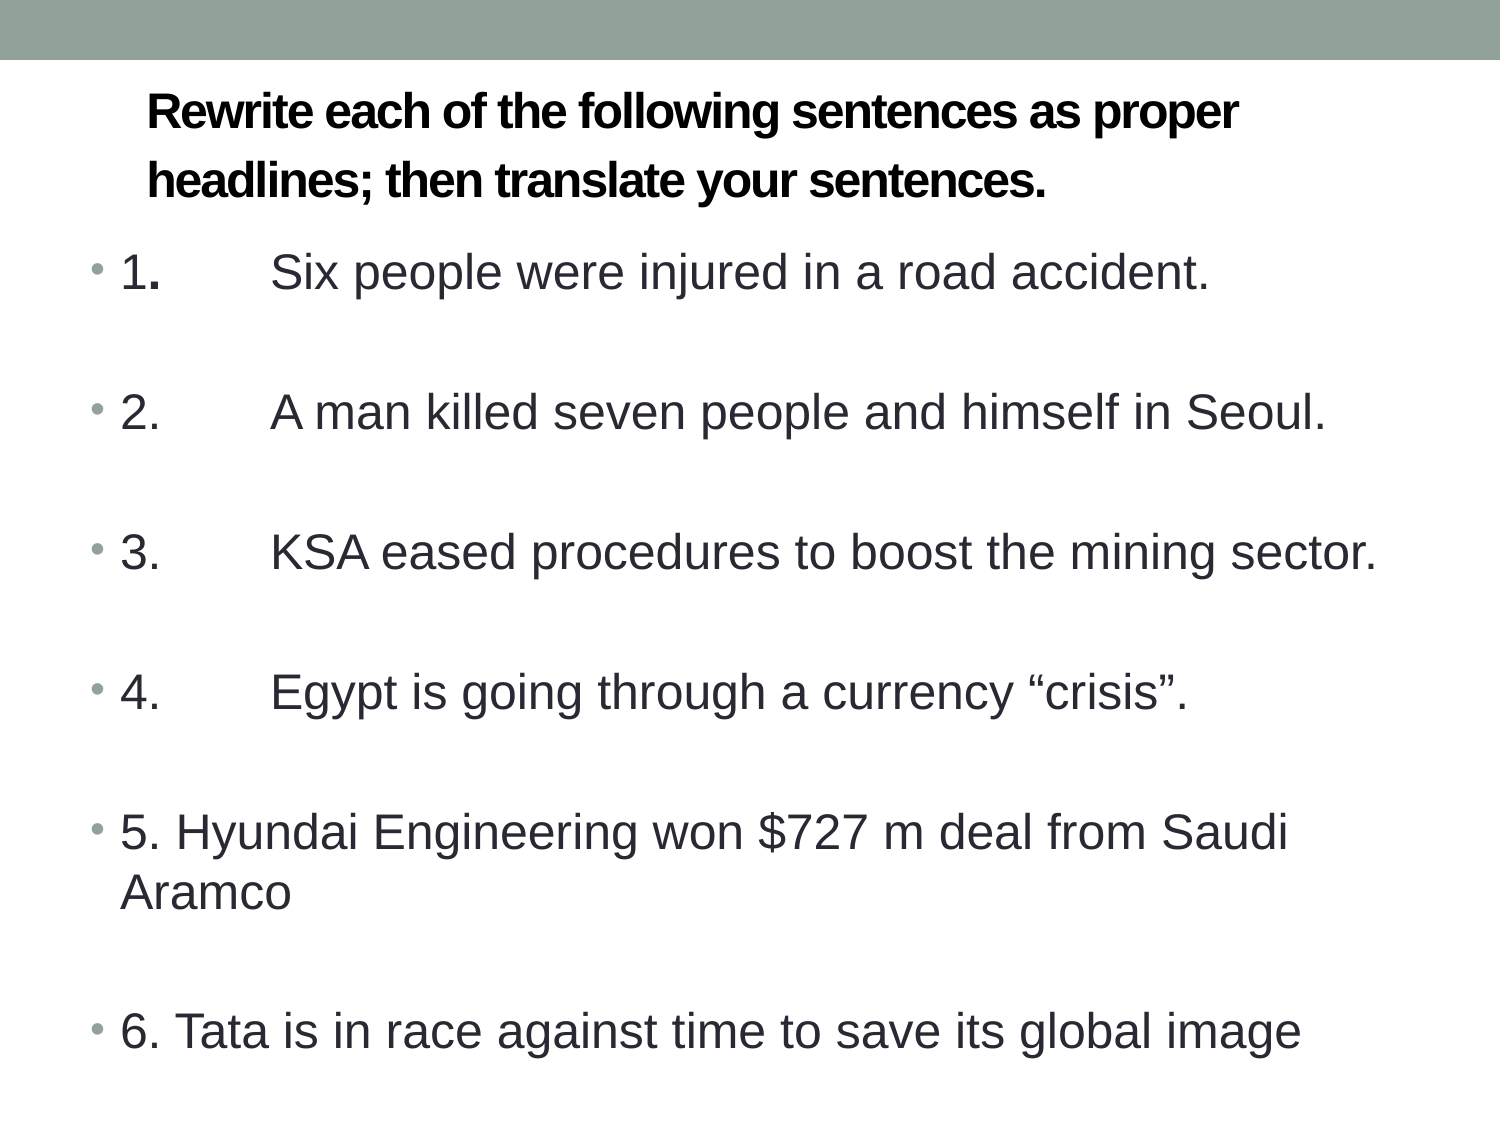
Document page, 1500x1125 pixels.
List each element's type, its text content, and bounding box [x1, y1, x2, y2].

title Rewrite each of the following sentences as proper headlines; then translate your sentences. [75, 75, 1425, 231]
list 1. Six people were injured in a road accident. 2. A man killed seven people and himself in Seoul. 3. KSA eased procedures to boost the mining sector. 4. Egypt is going through a currency “crisis”. 5. Hyundai Engineering won $727 m deal from Saudi Aramco 6. Tata is in race against time to save its global image [75, 231, 1425, 1094]
